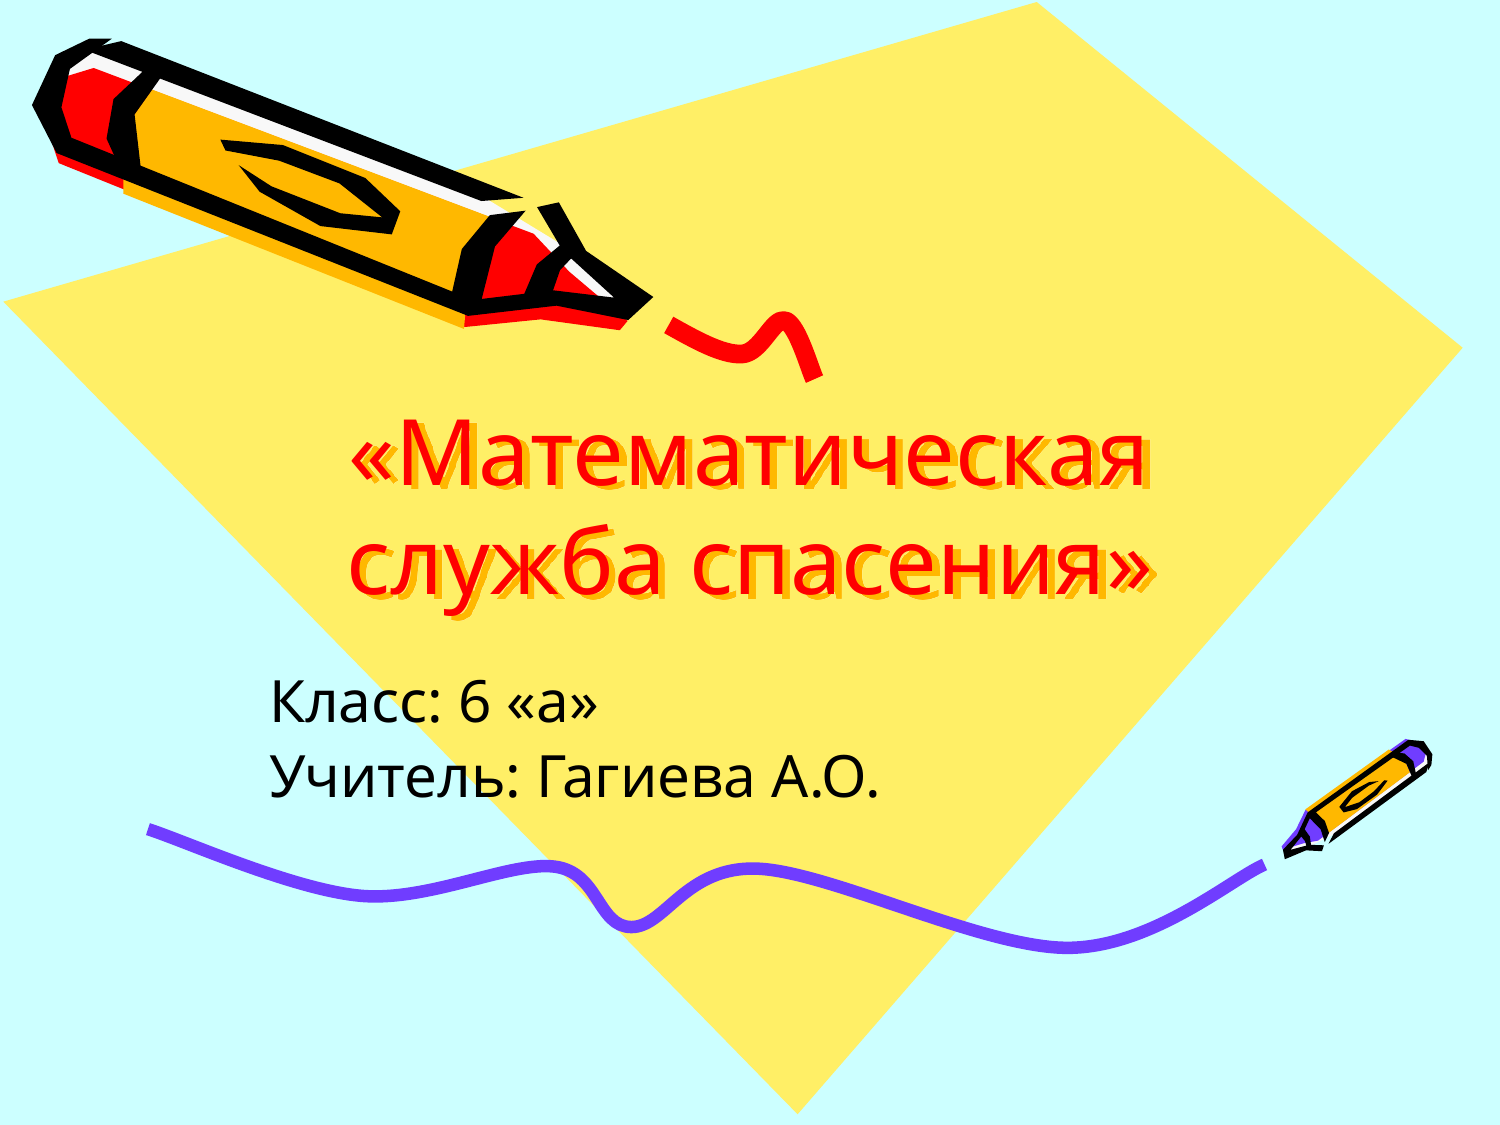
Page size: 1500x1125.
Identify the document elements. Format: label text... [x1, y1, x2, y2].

subtitle Класс: 6 «а» Учитель: Гагиева А.О. [253, 664, 1244, 830]
title «Математическая служба спасения» [224, 247, 1276, 622]
